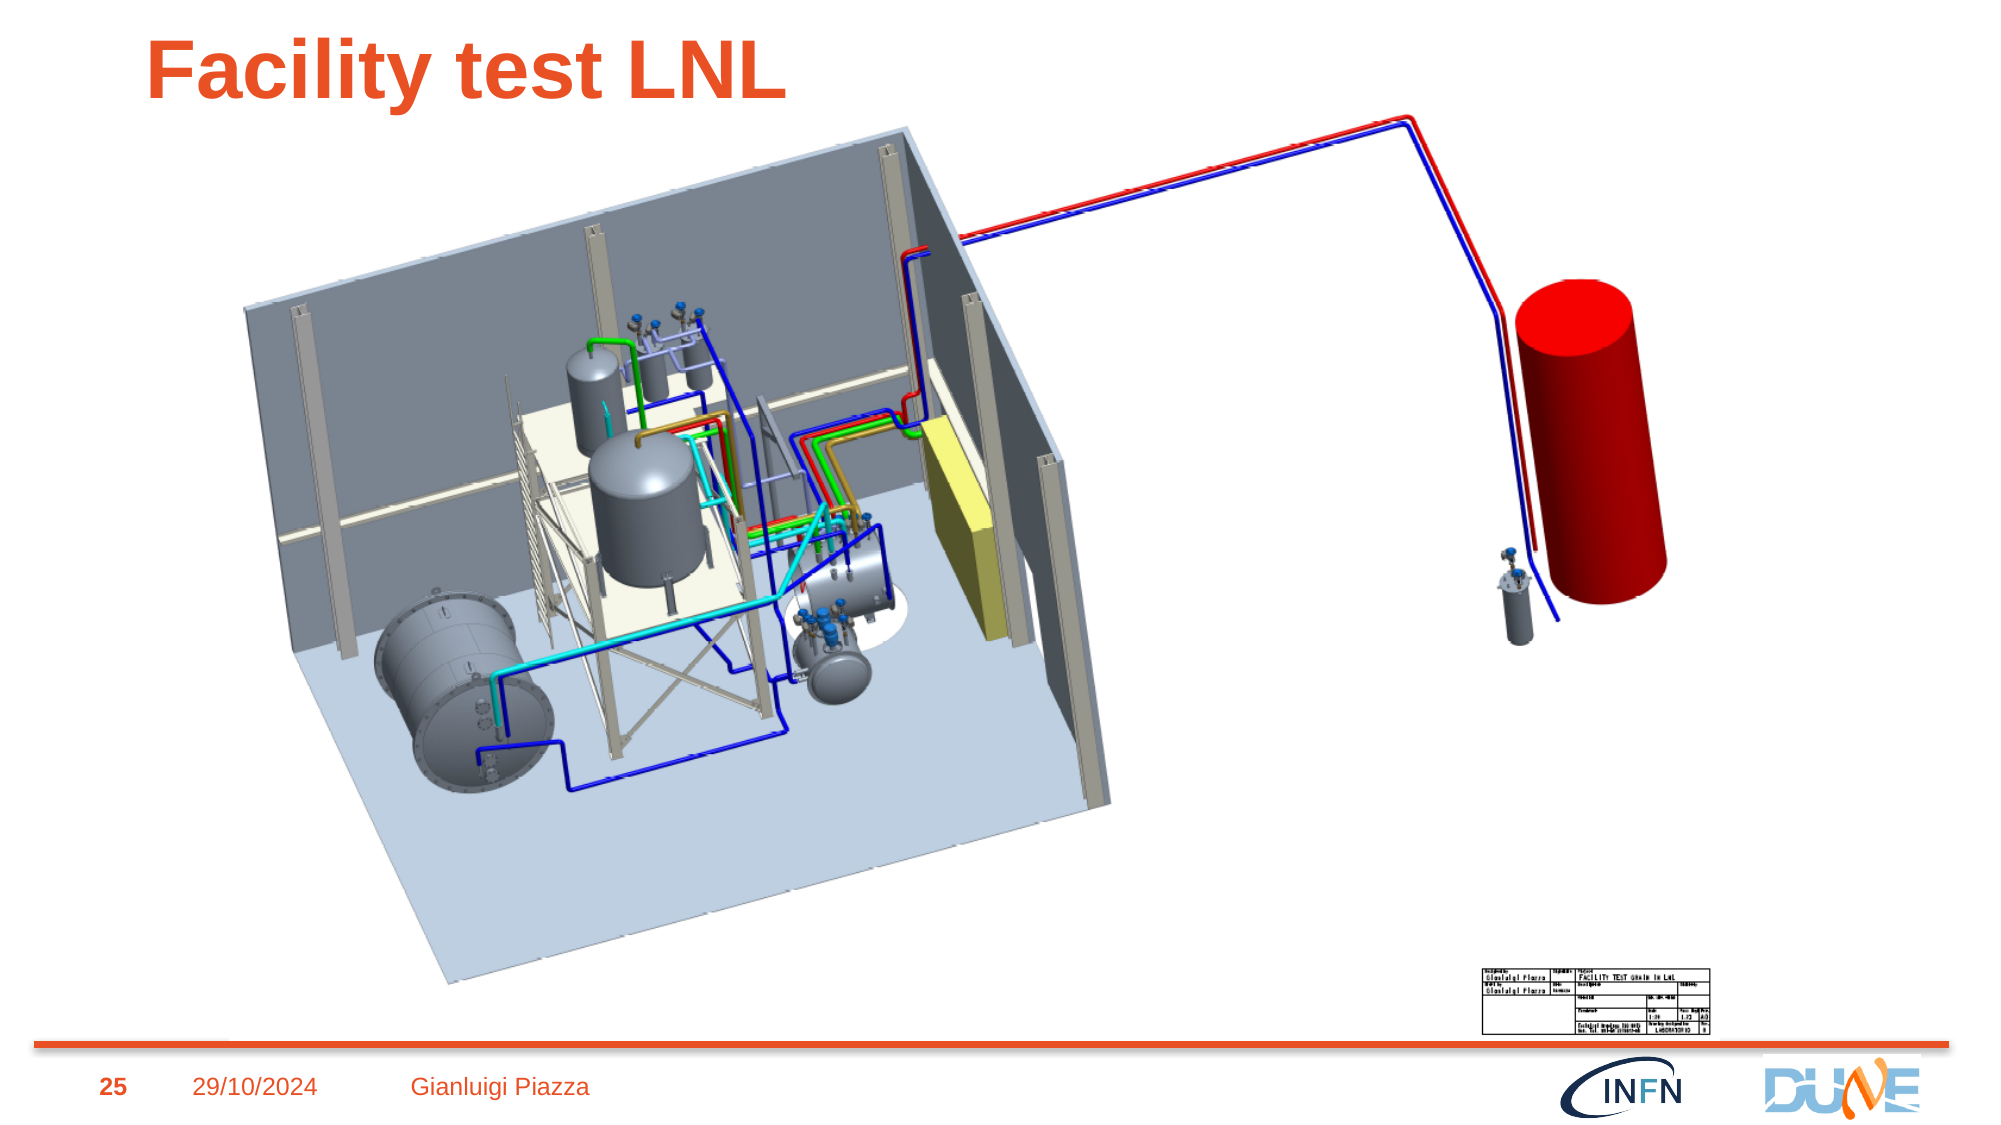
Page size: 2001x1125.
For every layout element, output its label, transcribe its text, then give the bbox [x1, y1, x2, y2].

title Facility test LNL [145, 15, 1946, 122]
footer Gianluigi Piazza [410, 1074, 1362, 1101]
picture [229, 76, 1720, 1125]
picture [1763, 1054, 1921, 1121]
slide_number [193, 1074, 410, 1101]
slide_number 25 [99, 1074, 193, 1101]
